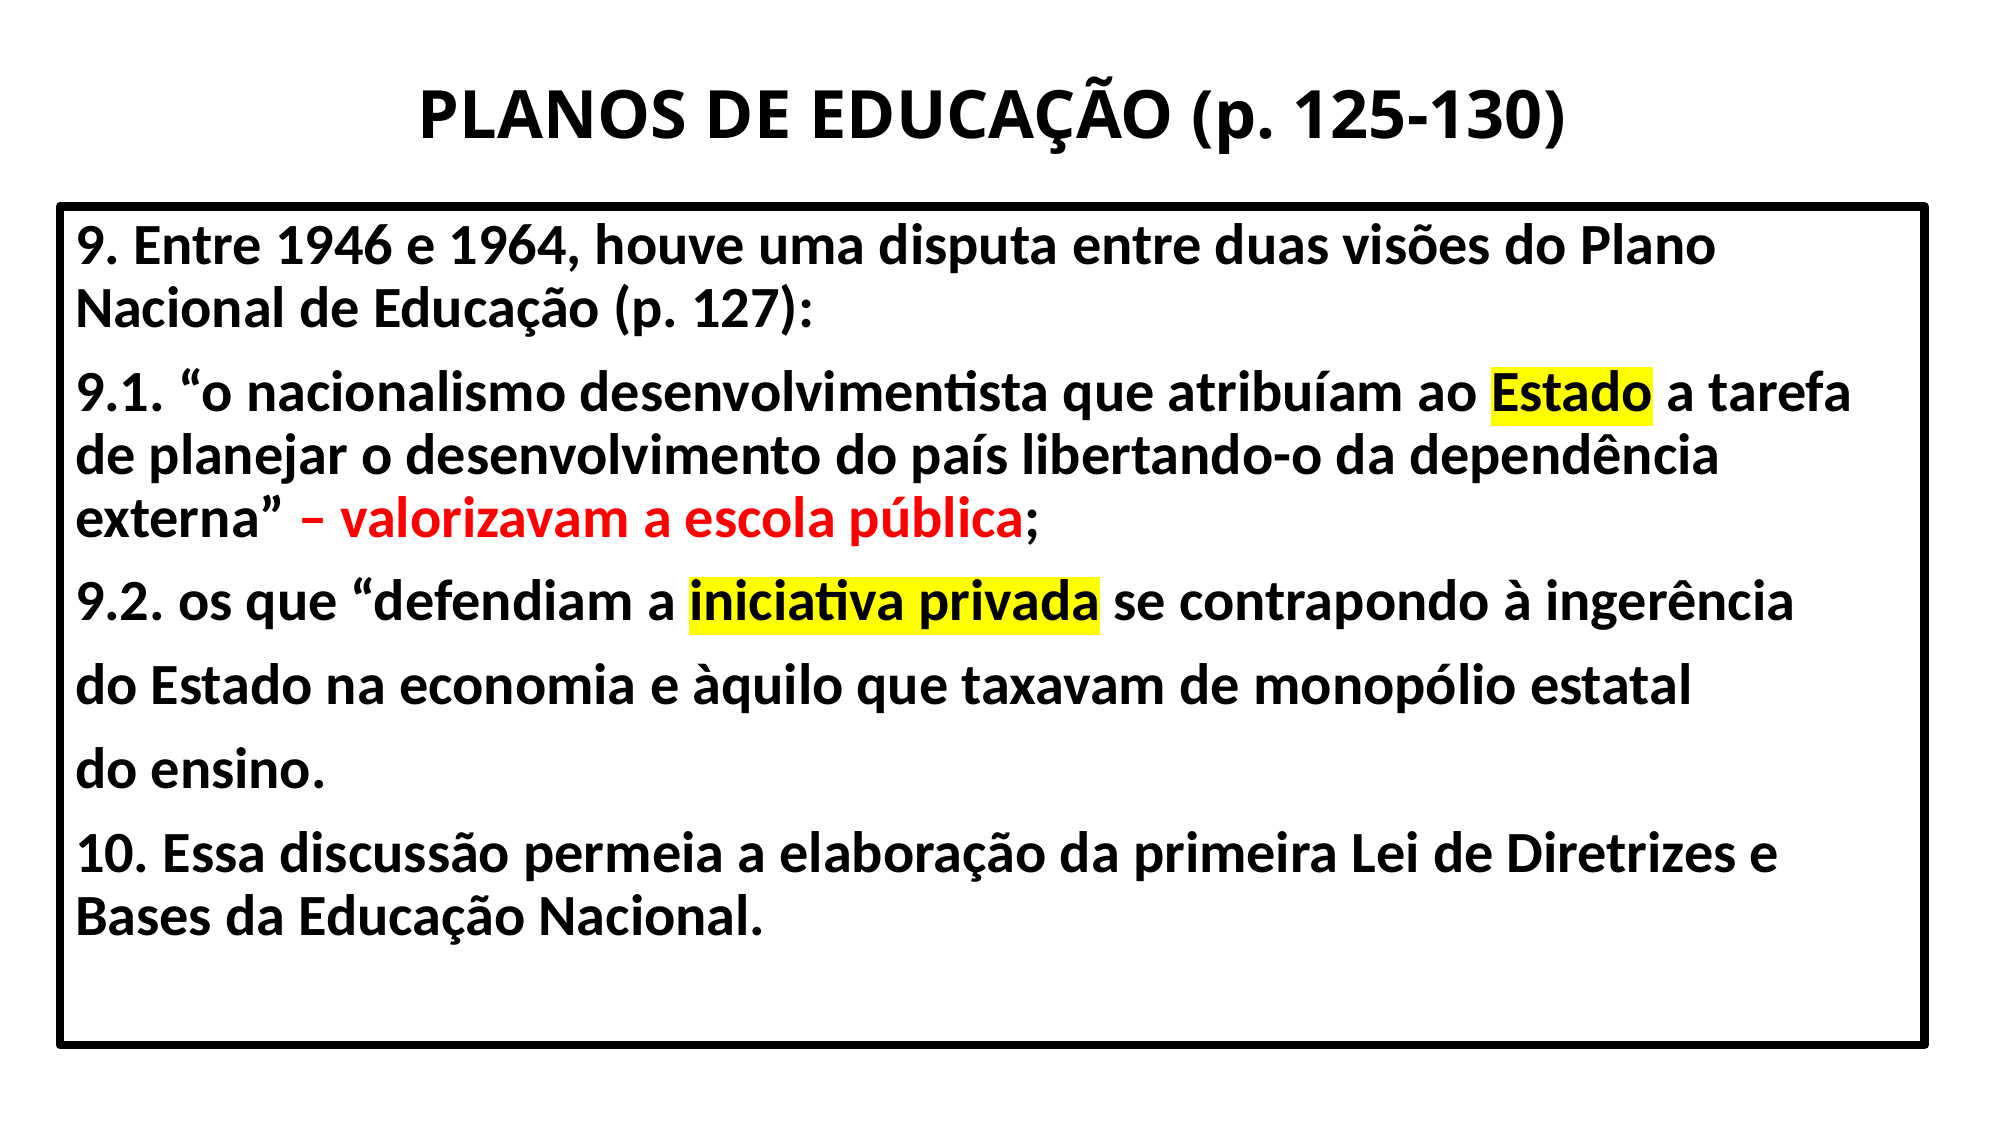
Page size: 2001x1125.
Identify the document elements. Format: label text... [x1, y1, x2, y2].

list 9. Entre 1946 e 1964, houve uma disputa entre duas visões do Plano Nacional de Educação (p. 127): 9.1. “o nacionalismo desenvolvimentista que atribuíam ao Estado a tarefa de planejar o desenvolvimento do país libertando-o da dependência externa” – valorizavam a escola pública; 9.2. os que “defendiam a iniciativa privada se contrapondo à ingerência do Estado na economia e àquilo que taxavam de monopólio estatal do ensino. 10. Essa discussão permeia a elaboração da primeira Lei de Diretrizes e Bases da Educação Nacional. [60, 206, 1925, 1046]
title PLANOS DE EDUCAÇÃO (p. 125-130) [60, 59, 1925, 174]
